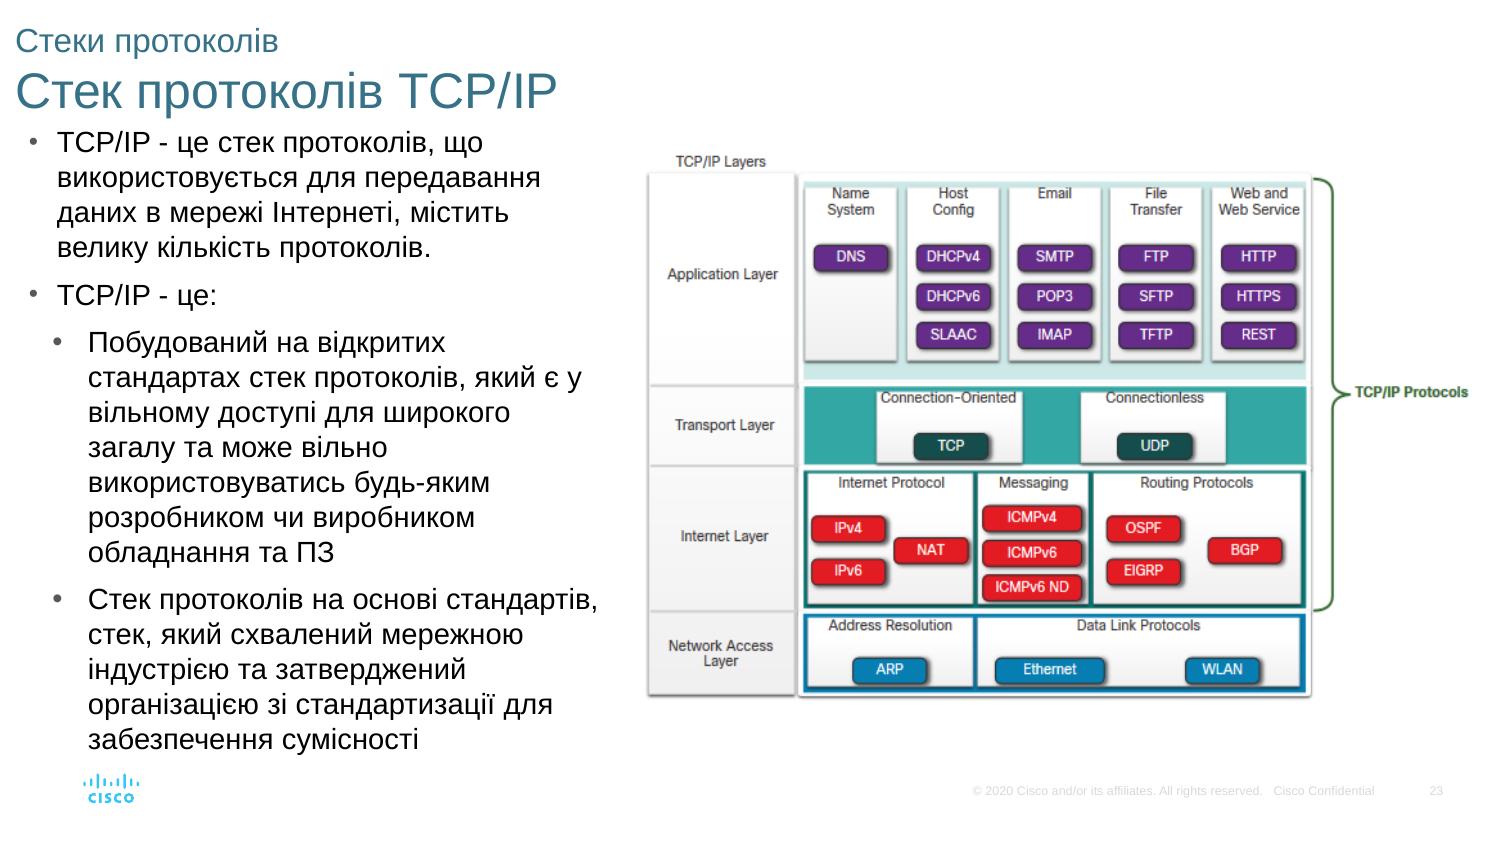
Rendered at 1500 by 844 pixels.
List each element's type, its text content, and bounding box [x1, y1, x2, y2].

title Стеки протоколів Стек протоколів TCP/IP [0, 6, 1500, 131]
list TCP/IP - це стек протоколів, що використовується для передавання даних в мережі Інтернеті, містить велику кількість протоколів. TCP/IP - це: Побудований на відкритих стандартах стек протоколів, який є у вільному доступі для широкого загалу та може вільно використовуватись будь-яким розробником чи виробником обладнання та ПЗ Стек протоколів на основі стандартів, стек, який схвалений мережною індустрією та затверджений організацією зі стандартизації для забезпечення сумісності [13, 115, 634, 763]
picture [633, 145, 1478, 706]
